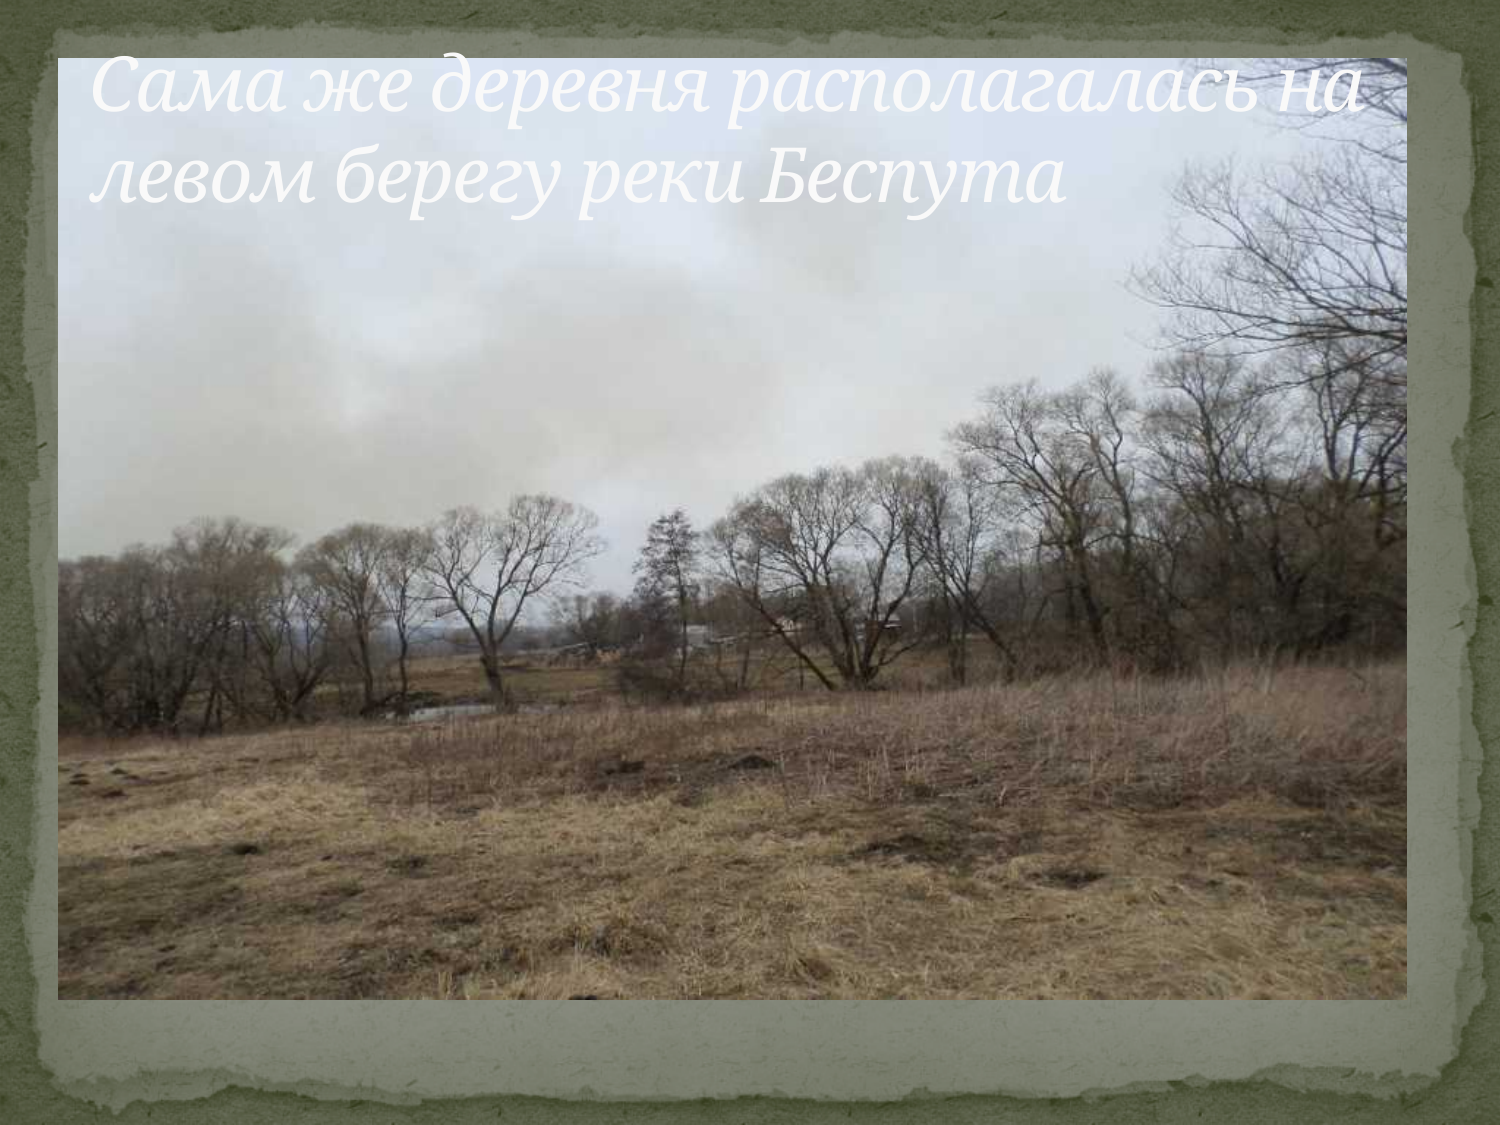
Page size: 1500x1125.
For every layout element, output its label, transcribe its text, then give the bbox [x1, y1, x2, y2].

title Сама же деревня располагалась на левом берегу реки Беспута [74, 24, 1425, 225]
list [58, 58, 1407, 1001]
